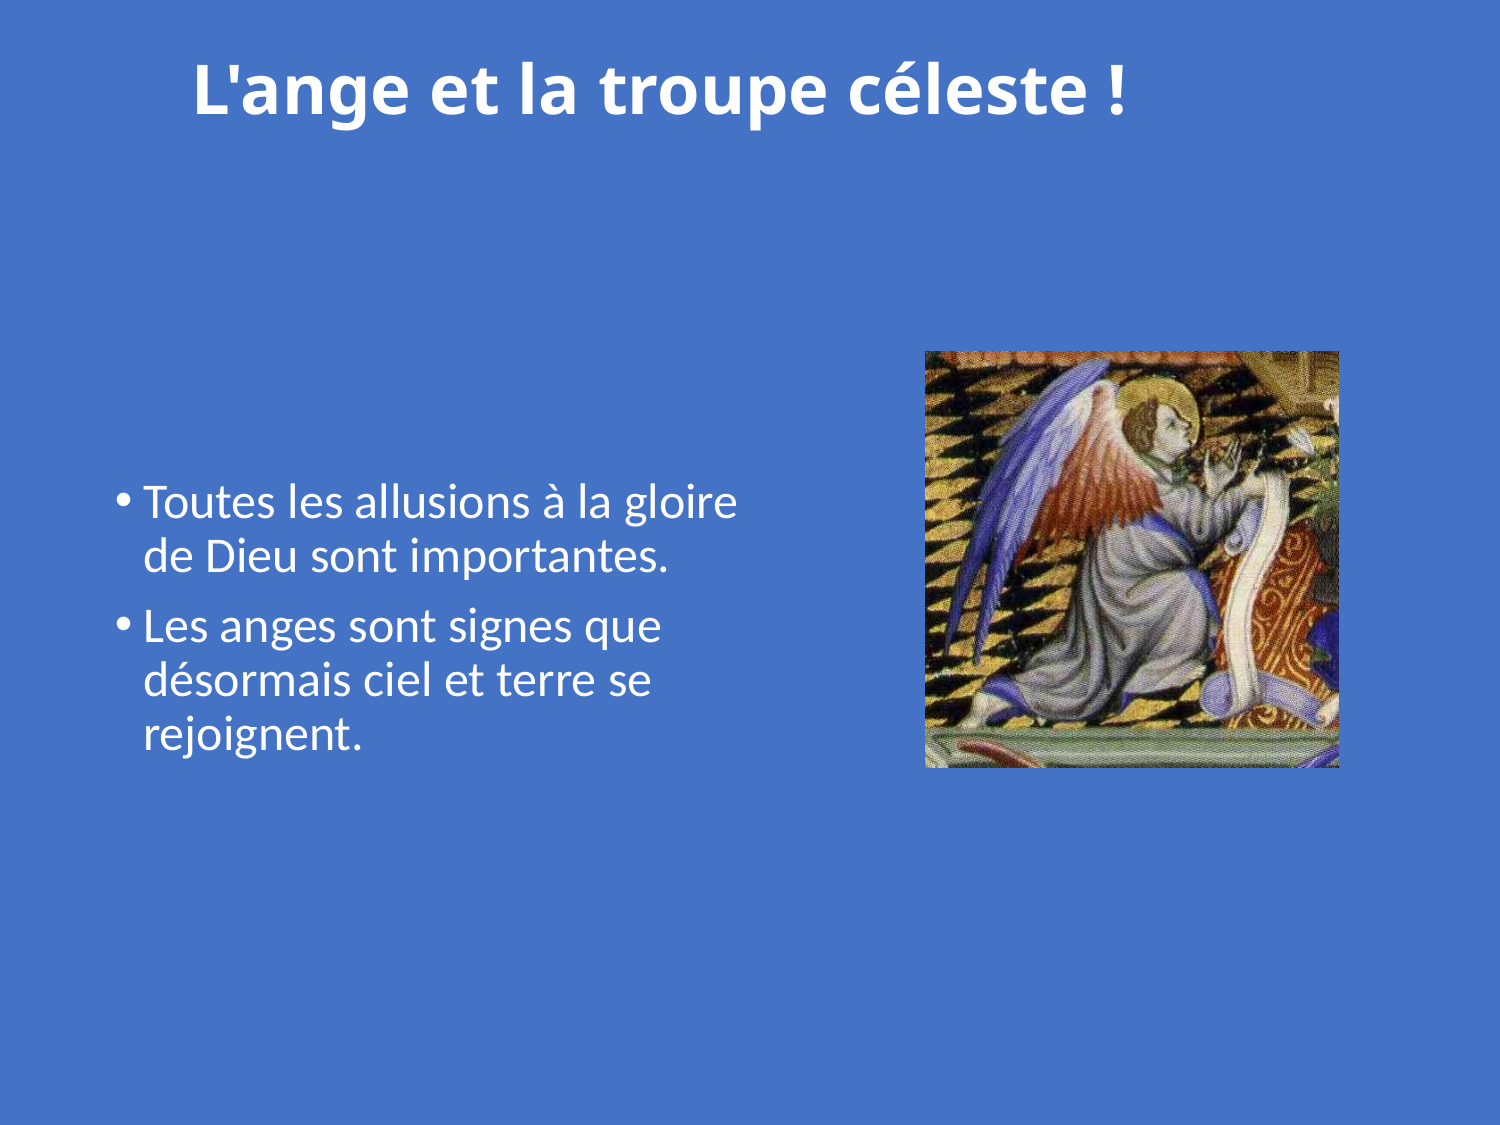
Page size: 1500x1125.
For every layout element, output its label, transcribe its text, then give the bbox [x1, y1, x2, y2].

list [925, 351, 1339, 768]
list Toutes les allusions à la gloire de Dieu sont importantes. Les anges sont signes que désormais ciel et terre se rejoignent. [100, 467, 809, 1076]
title L'ange et la troupe céleste ! [177, 47, 1445, 235]
